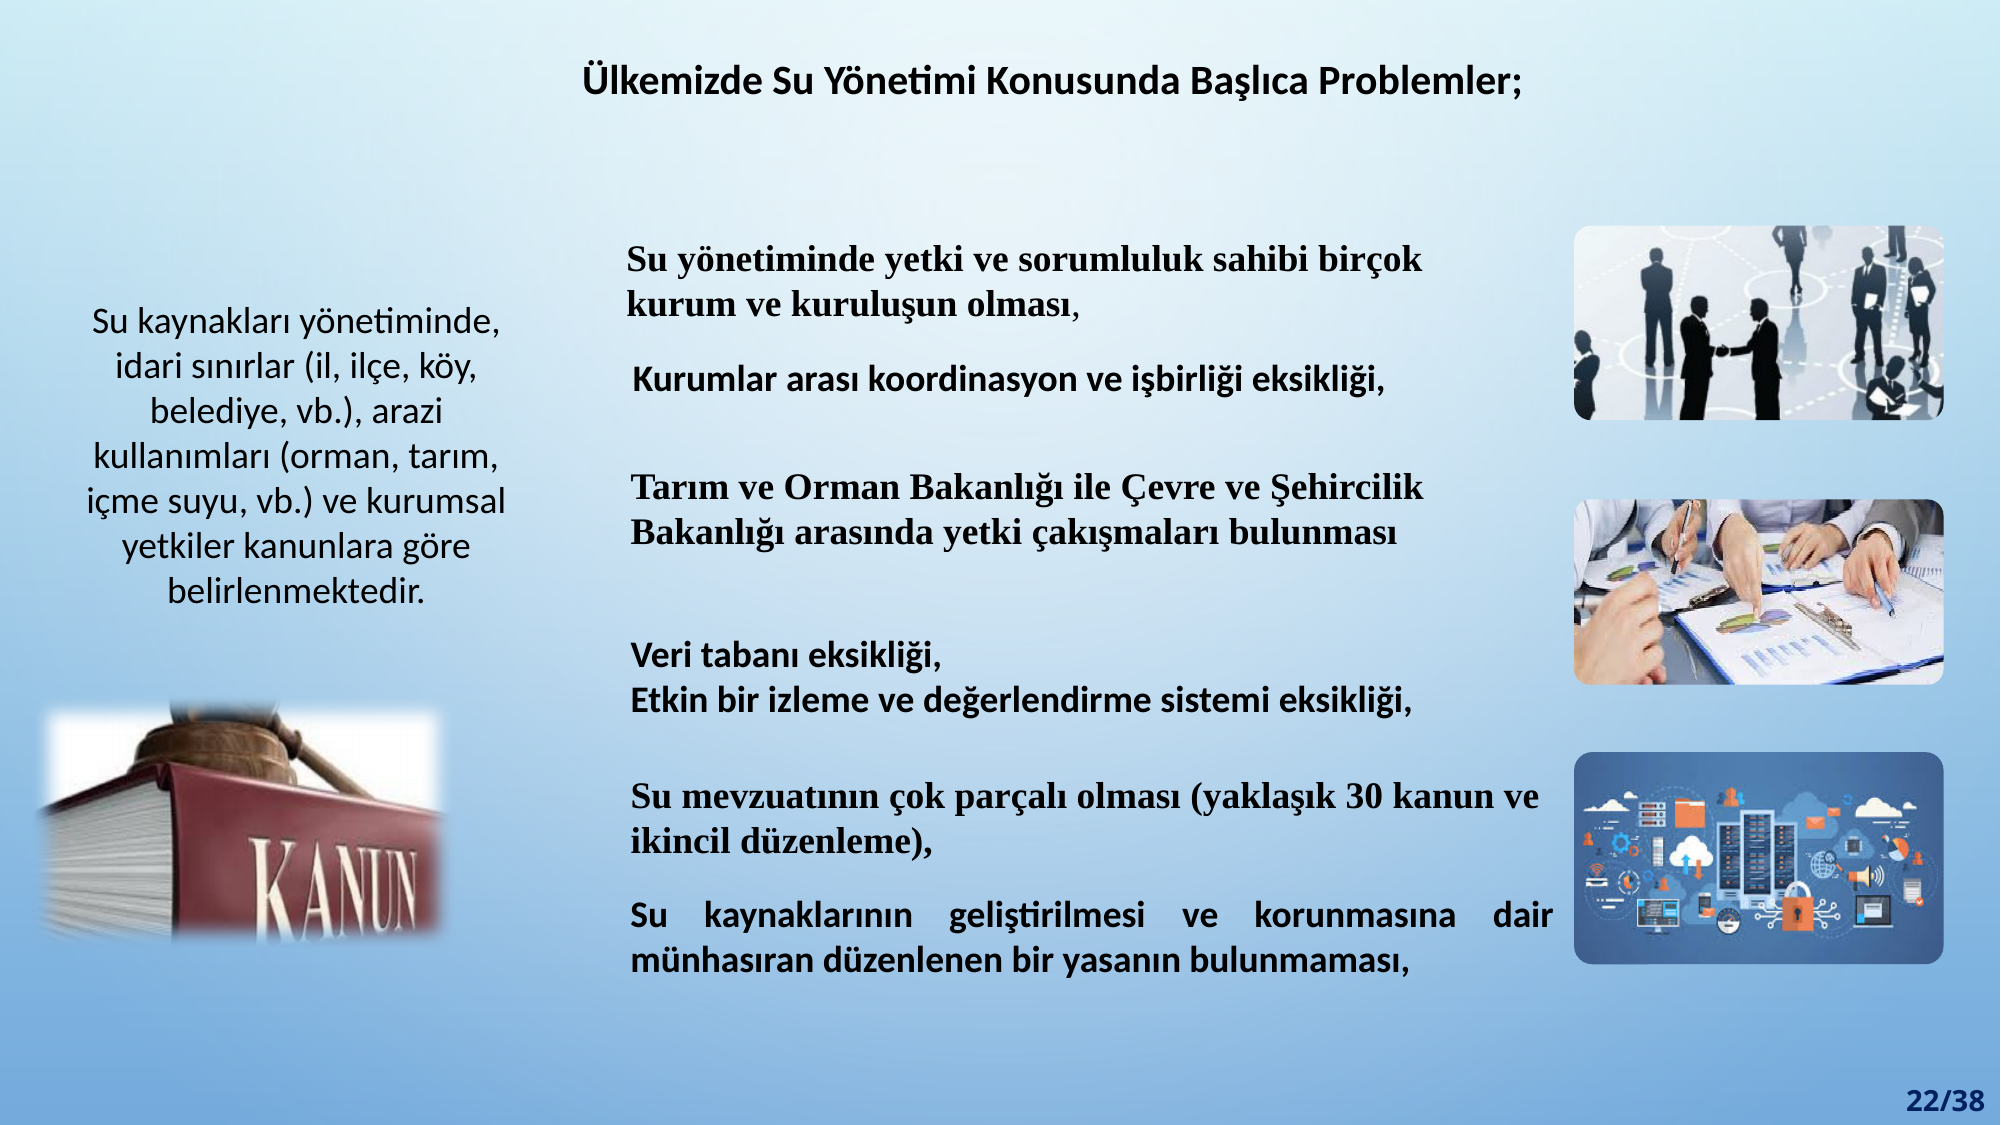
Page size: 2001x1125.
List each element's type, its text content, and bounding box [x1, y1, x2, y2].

picture [30, 693, 457, 949]
text_box Su mevzuatının çok parçalı olması (yaklaşık 30 kanun ve ikincil düzenleme), [615, 763, 1568, 869]
text_box Ülkemizde Su Yönetimi Konusunda Başlıca Problemler; [355, 45, 1759, 111]
text_box Su kaynakları yönetiminde, idari sınırlar (il, ilçe, köy, belediye, vb.), arazi kullanımları (orman, tarım, içme suyu, vb.) ve kurumsal yetkiler kanunlara göre belirlenmektedir. [53, 289, 540, 664]
text_box Su yönetiminde yetki ve sorumluluk sahibi birçok kurum ve kuruluşun olması, [611, 226, 1537, 331]
picture [1573, 225, 1944, 421]
text_box Kurumlar arası koordinasyon ve işbirliği eksikliği, [618, 346, 1402, 407]
text_box Su kaynaklarının geliştirilmesi ve korunmasına dair münhasıran düzenlenen bir yasanın bulunmaması, [615, 882, 1570, 988]
picture [1573, 499, 1944, 685]
picture [1573, 751, 1944, 965]
text_box Veri tabanı eksikliği, Etkin bir izleme ve değerlendirme sistemi eksikliği, [615, 622, 1447, 728]
text_box Tarım ve Orman Bakanlığı ile Çevre ve Şehircilik Bakanlığı arasında yetki çakışmaları bulunması [615, 454, 1577, 560]
table_cell Stressiz [0, 0, 2000, 395]
